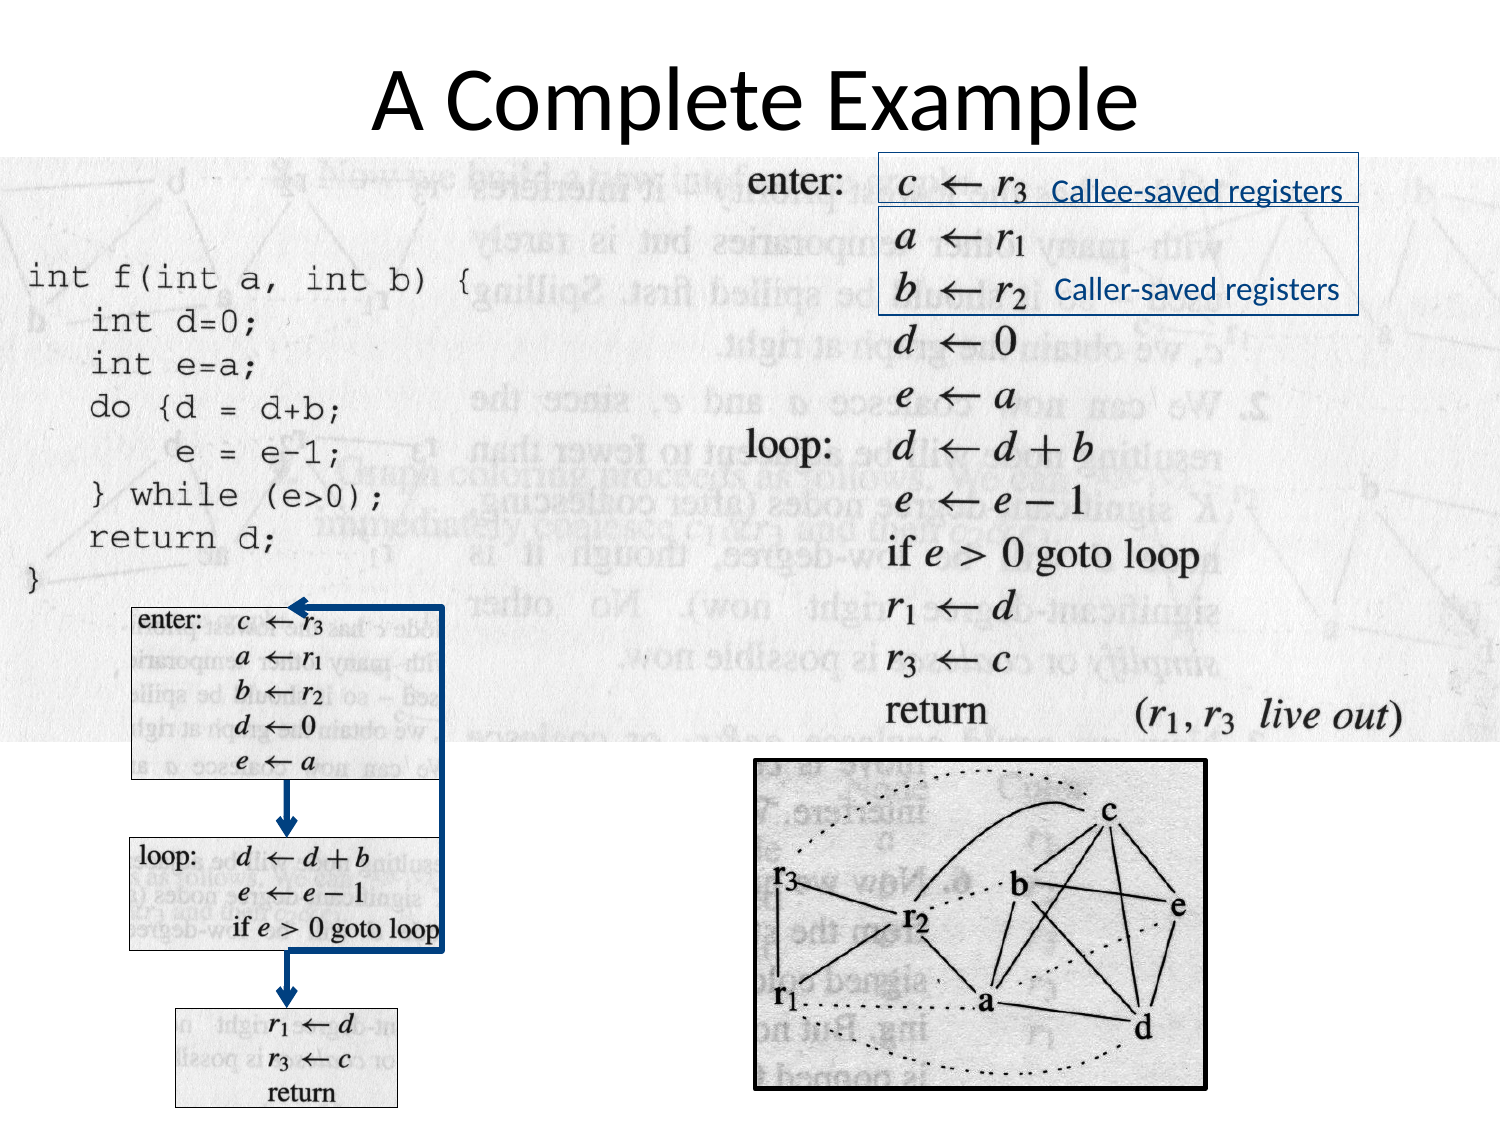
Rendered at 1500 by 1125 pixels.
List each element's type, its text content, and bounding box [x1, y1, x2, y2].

text_box [878, 152, 1359, 156]
title A Complete Example [119, 0, 1395, 156]
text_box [128, 607, 445, 1108]
picture [0, 157, 1500, 742]
picture [756, 762, 1204, 1087]
